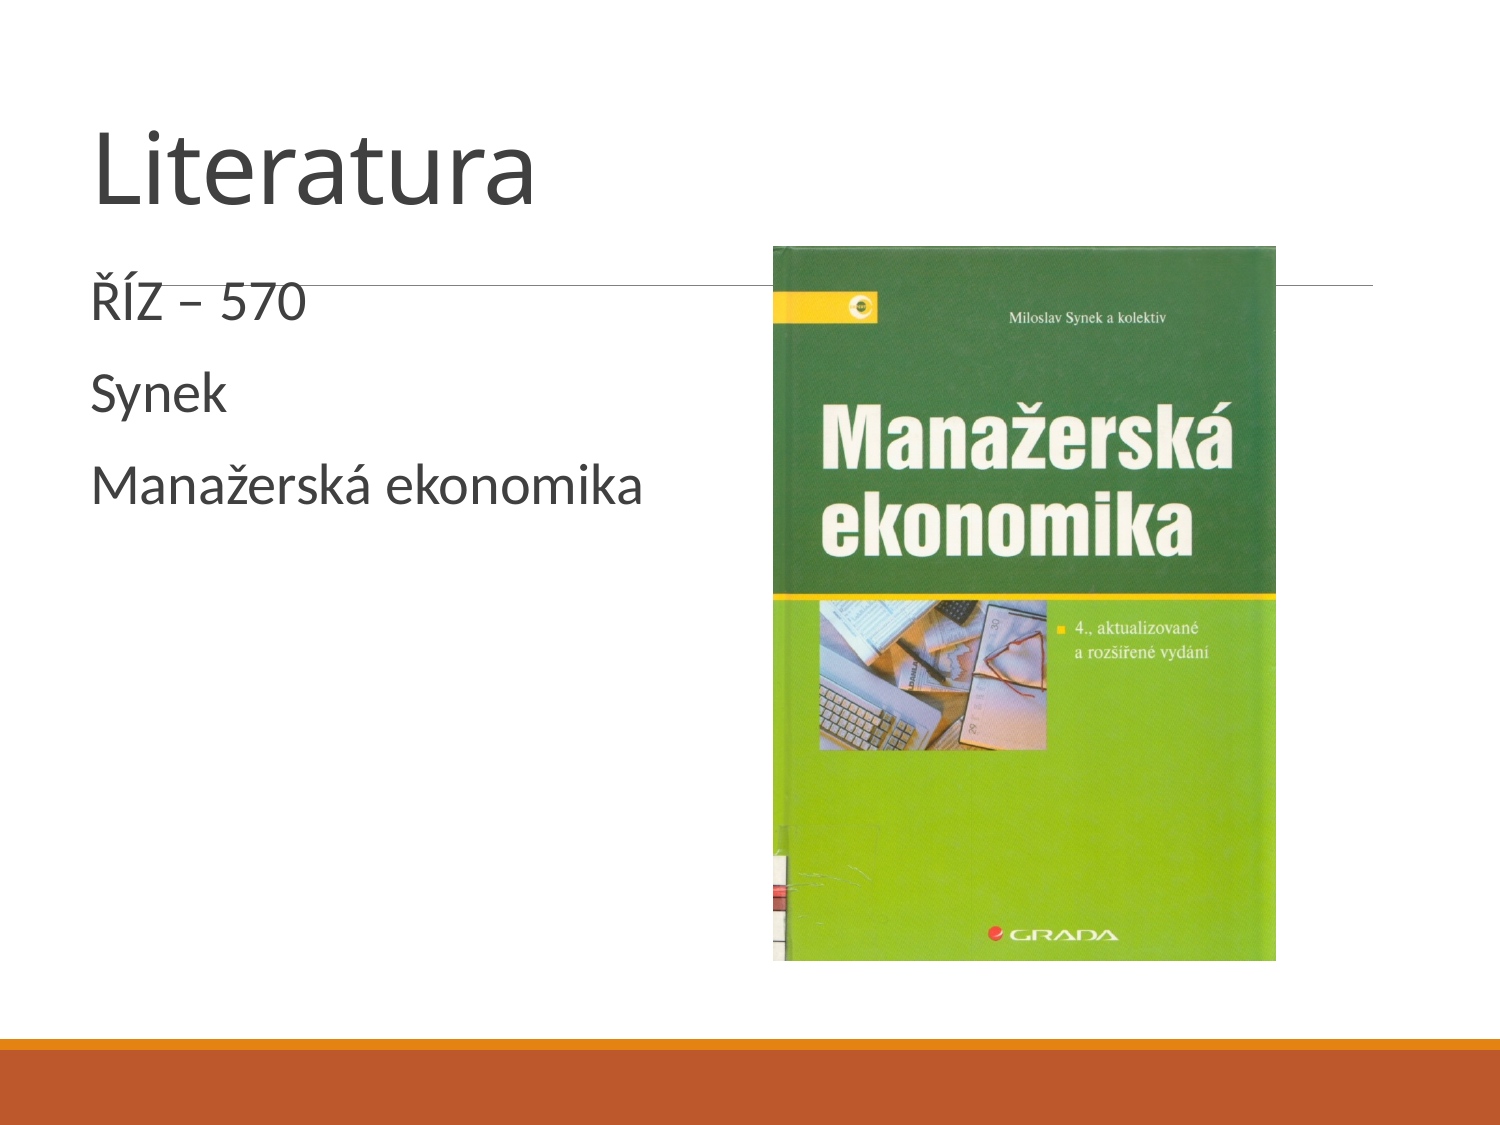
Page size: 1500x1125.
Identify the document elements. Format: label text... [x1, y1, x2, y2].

list ŘÍZ – 570 Synek Manažerská ekonomika [75, 262, 738, 1005]
title Literatura [75, 45, 1425, 233]
picture [772, 245, 1276, 962]
